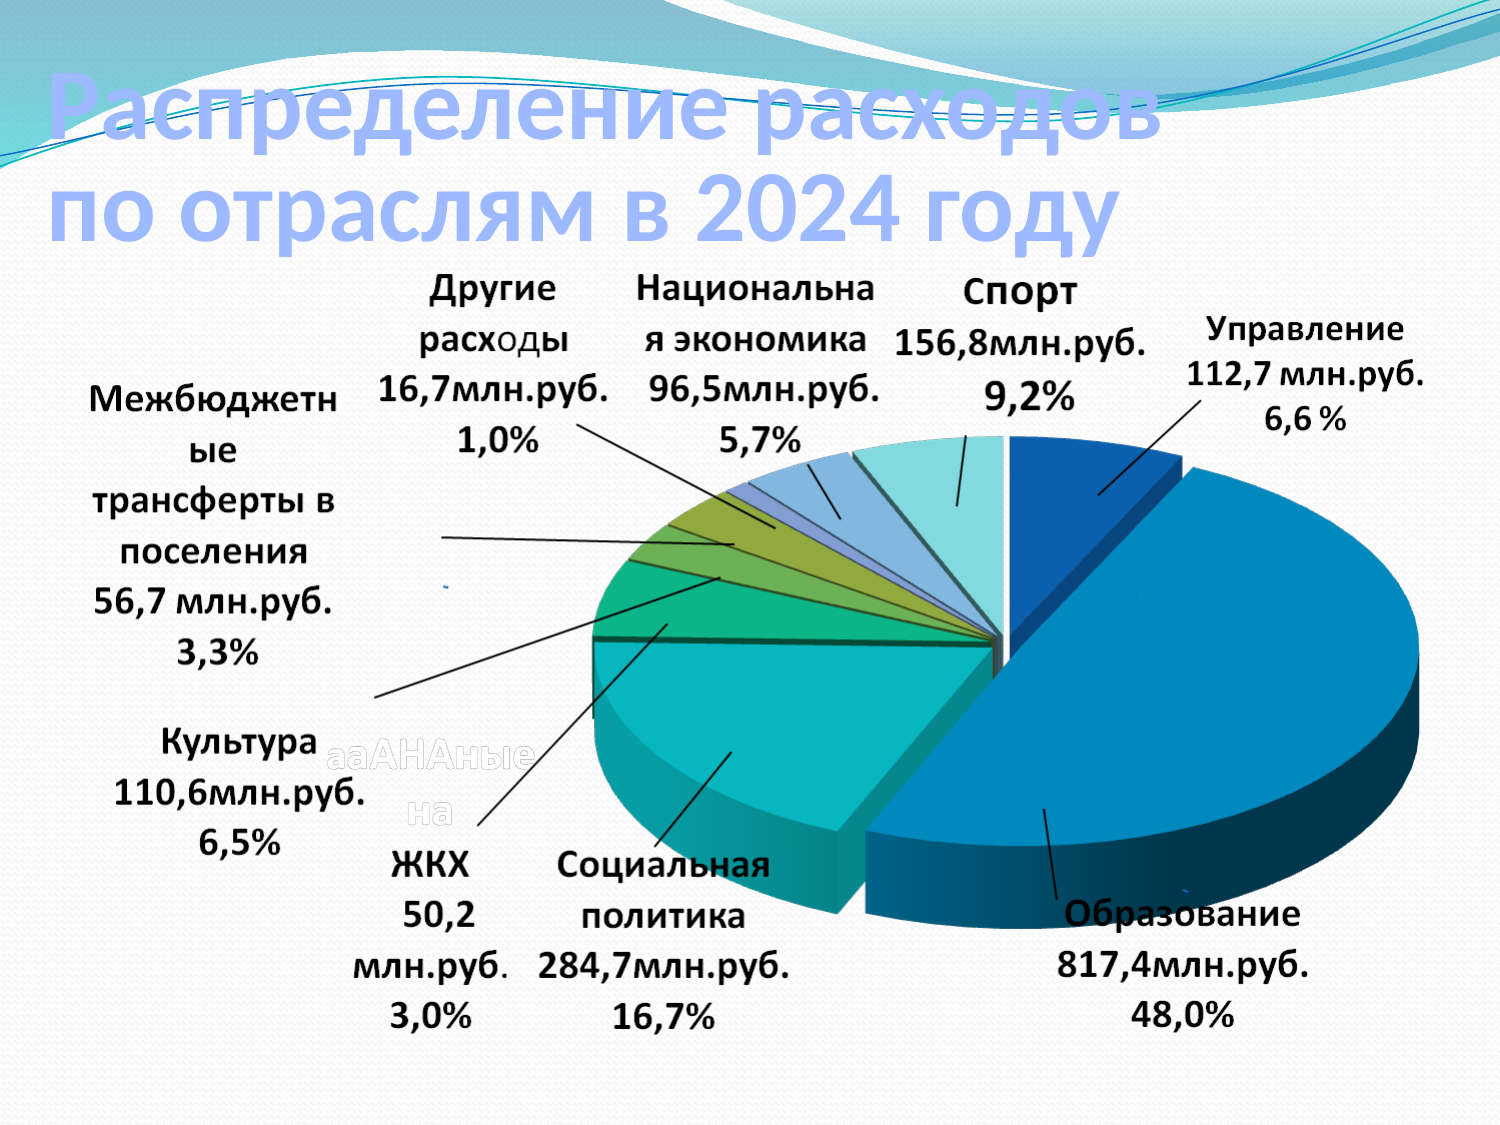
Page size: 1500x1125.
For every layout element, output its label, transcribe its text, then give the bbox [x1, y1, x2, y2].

text_box [66, 250, 73, 267]
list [73, 249, 1438, 1052]
text_box [1438, 251, 1442, 267]
title Распределение расходов по отраслям в 2024 году [46, 54, 1442, 267]
